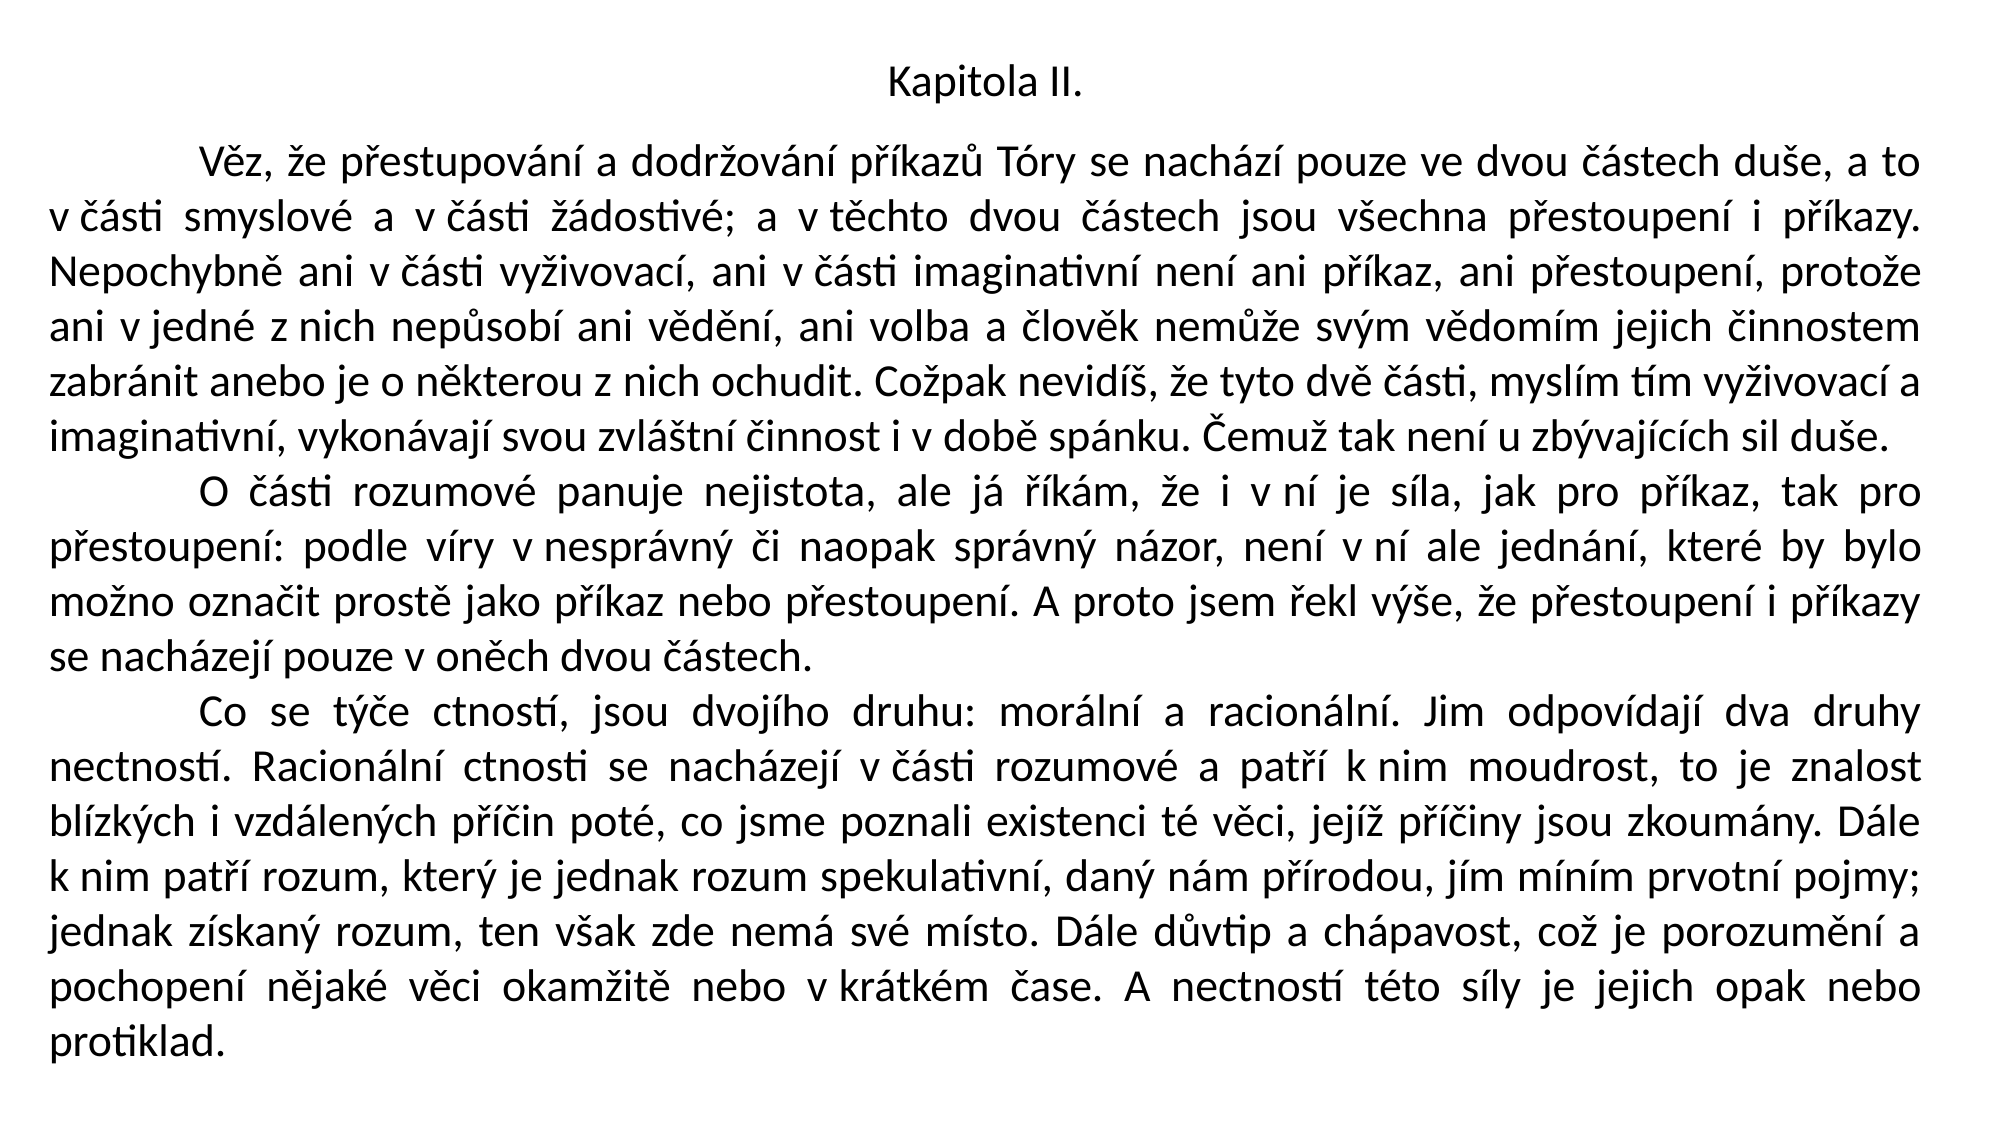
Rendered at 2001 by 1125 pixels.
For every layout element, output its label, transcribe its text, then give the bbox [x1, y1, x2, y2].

text_box Kapitola II. Věz, že přestupování a dodržování příkazů Tóry se nachází pouze ve dvou částech duše, a to v části smyslové a v části žádostivé; a v těchto dvou částech jsou všechna přestoupení i příkazy. Nepochybně ani v části vyživovací, ani v části imaginativní není ani příkaz, ani přestoupení, protože ani v jedné z nich nepůsobí ani vědění, ani volba a člověk nemůže svým vědomím jejich činnostem zabránit anebo je o některou z nich ochudit. Cožpak nevidíš, že tyto dvě části, myslím tím vyživovací a imaginativní, vykonávají svou zvláštní činnost i v době spánku. Čemuž tak není u zbývajících sil duše. O části rozumové panuje nejistota, ale já říkám, že i v ní je síla, jak pro příkaz, tak pro přestoupení: podle víry v nesprávný či naopak správný názor, není v ní ale jednání, které by bylo možno označit prostě jako příkaz nebo přestoupení. A proto jsem řekl výše, že přestoupení i příkazy se nacházejí pouze v oněch dvou částech. Co se týče ctností, jsou dvojího druhu: morální a racionální. Jim odpovídají dva druhy nectností. Racionální ctnosti se nacházejí v části rozumové a patří k nim moudrost, to je znalost blízkých i vzdálených příčin poté, co jsme poznali existenci té věci, jejíž příčiny jsou zkoumány. Dále k nim patří rozum, který je jednak rozum spekulativní, daný nám přírodou, jím míním prvotní pojmy; jednak získaný rozum, ten však zde nemá své místo. Dále důvtip a chápavost, což je porozumění a pochopení nějaké věci okamžitě nebo v krátkém čase. A nectností této síly je jejich opak nebo protiklad. [34, 43, 1938, 1073]
